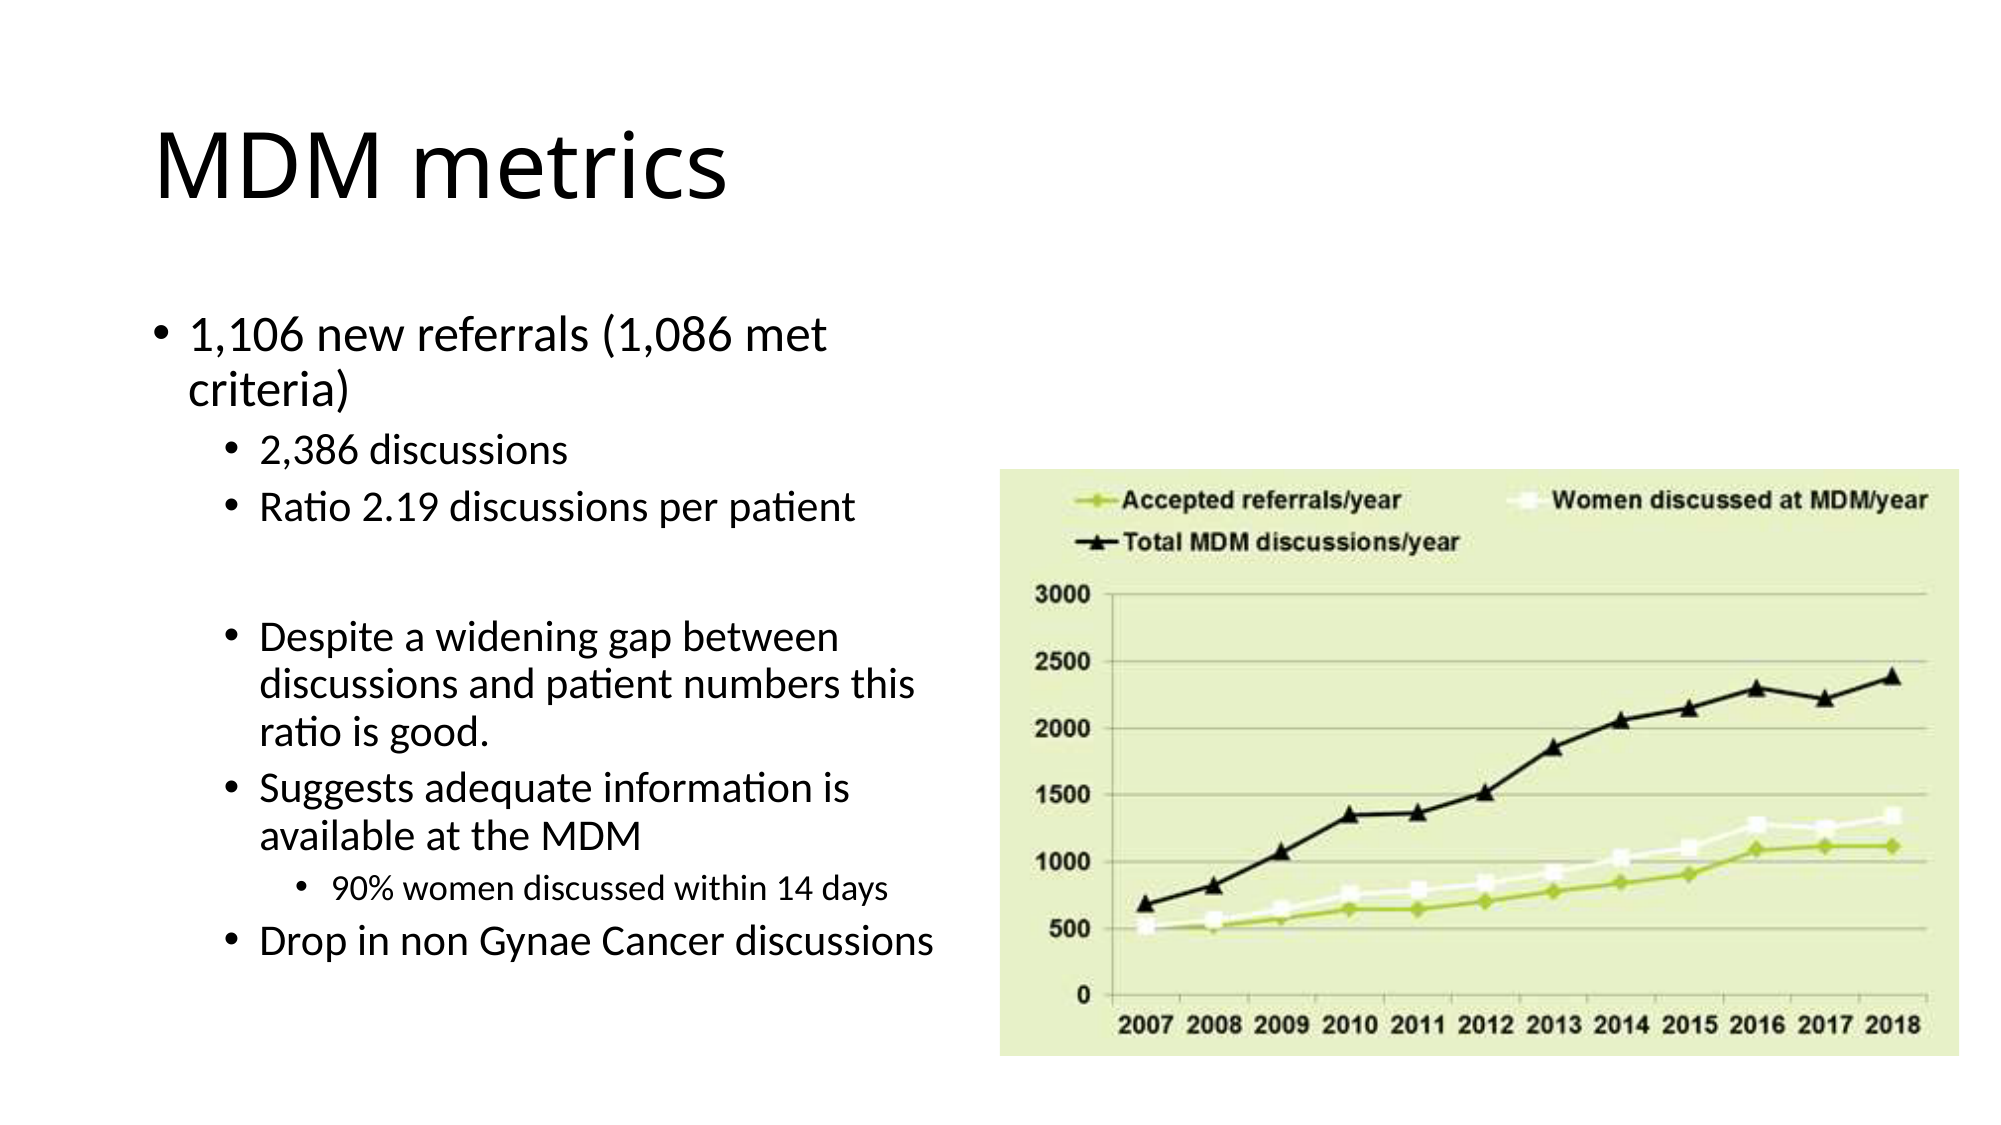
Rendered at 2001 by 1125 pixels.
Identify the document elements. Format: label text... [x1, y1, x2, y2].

title MDM metrics [137, 59, 1863, 278]
picture [999, 469, 1960, 1056]
list 1,106 new referrals (1,086 met criteria) 2,386 discussions Ratio 2.19 discussions per patient Despite a widening gap between discussions and patient numbers this ratio is good. Suggests adequate information is available at the MDM 90% women discussed within 14 days Drop in non Gynae Cancer discussions [137, 299, 969, 1014]
